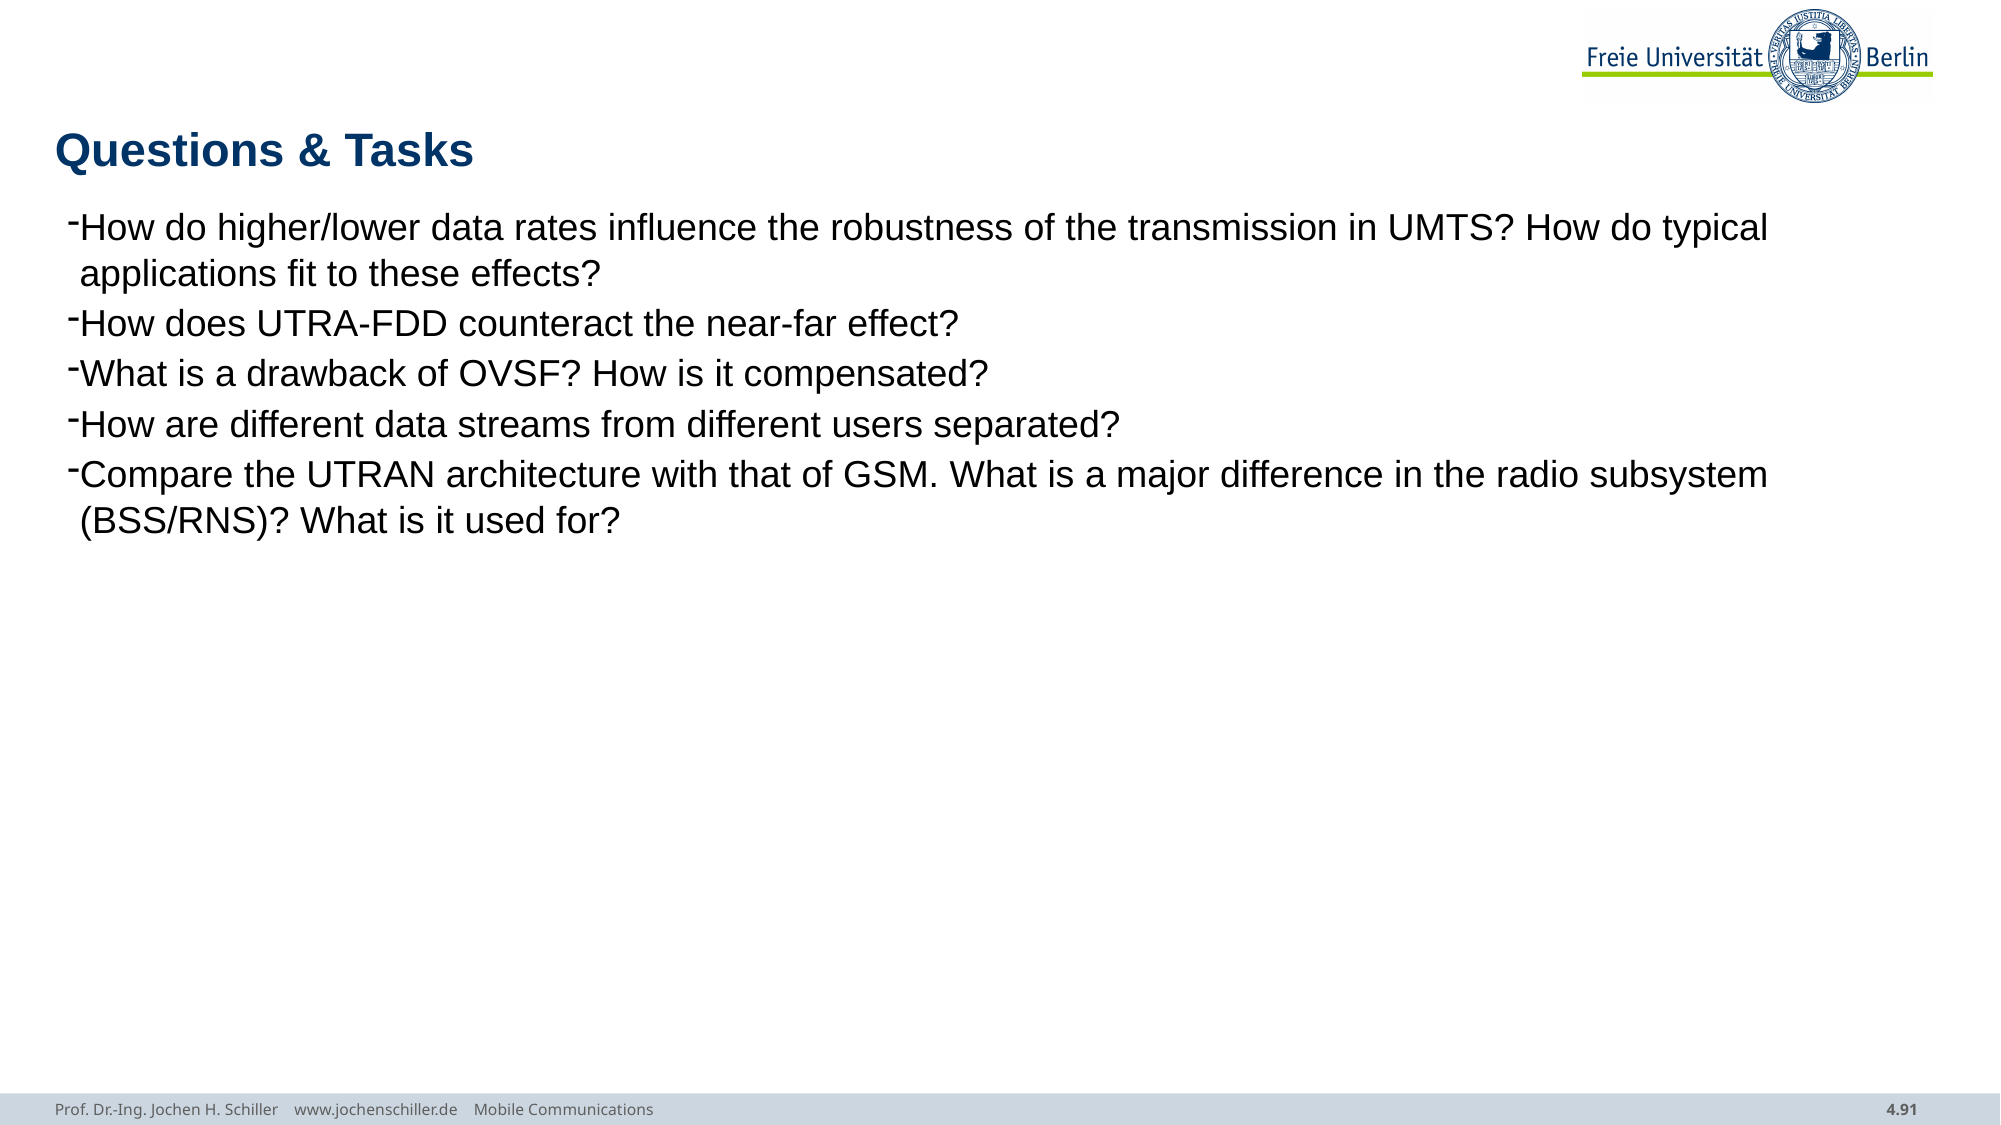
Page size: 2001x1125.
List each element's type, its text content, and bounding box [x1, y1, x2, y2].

title Questions & Tasks [54, 117, 1946, 188]
footer Prof. Dr.-Ing. Jochen H. Schiller www.jochenschiller.de Mobile Communications [54, 1091, 1363, 1125]
picture [1582, 9, 1933, 103]
list How do higher/lower data rates influence the robustness of the transmission in UMTS? How do typical applications fit to these effects? How does UTRA-FDD counteract the near-far effect? What is a drawback of OVSF? How is it compensated? How are different data streams from different users separated? Compare the UTRAN architecture with that of GSM. What is a major difference in the radio subsystem (BSS/RNS)? What is it used for? [54, 201, 1946, 1064]
